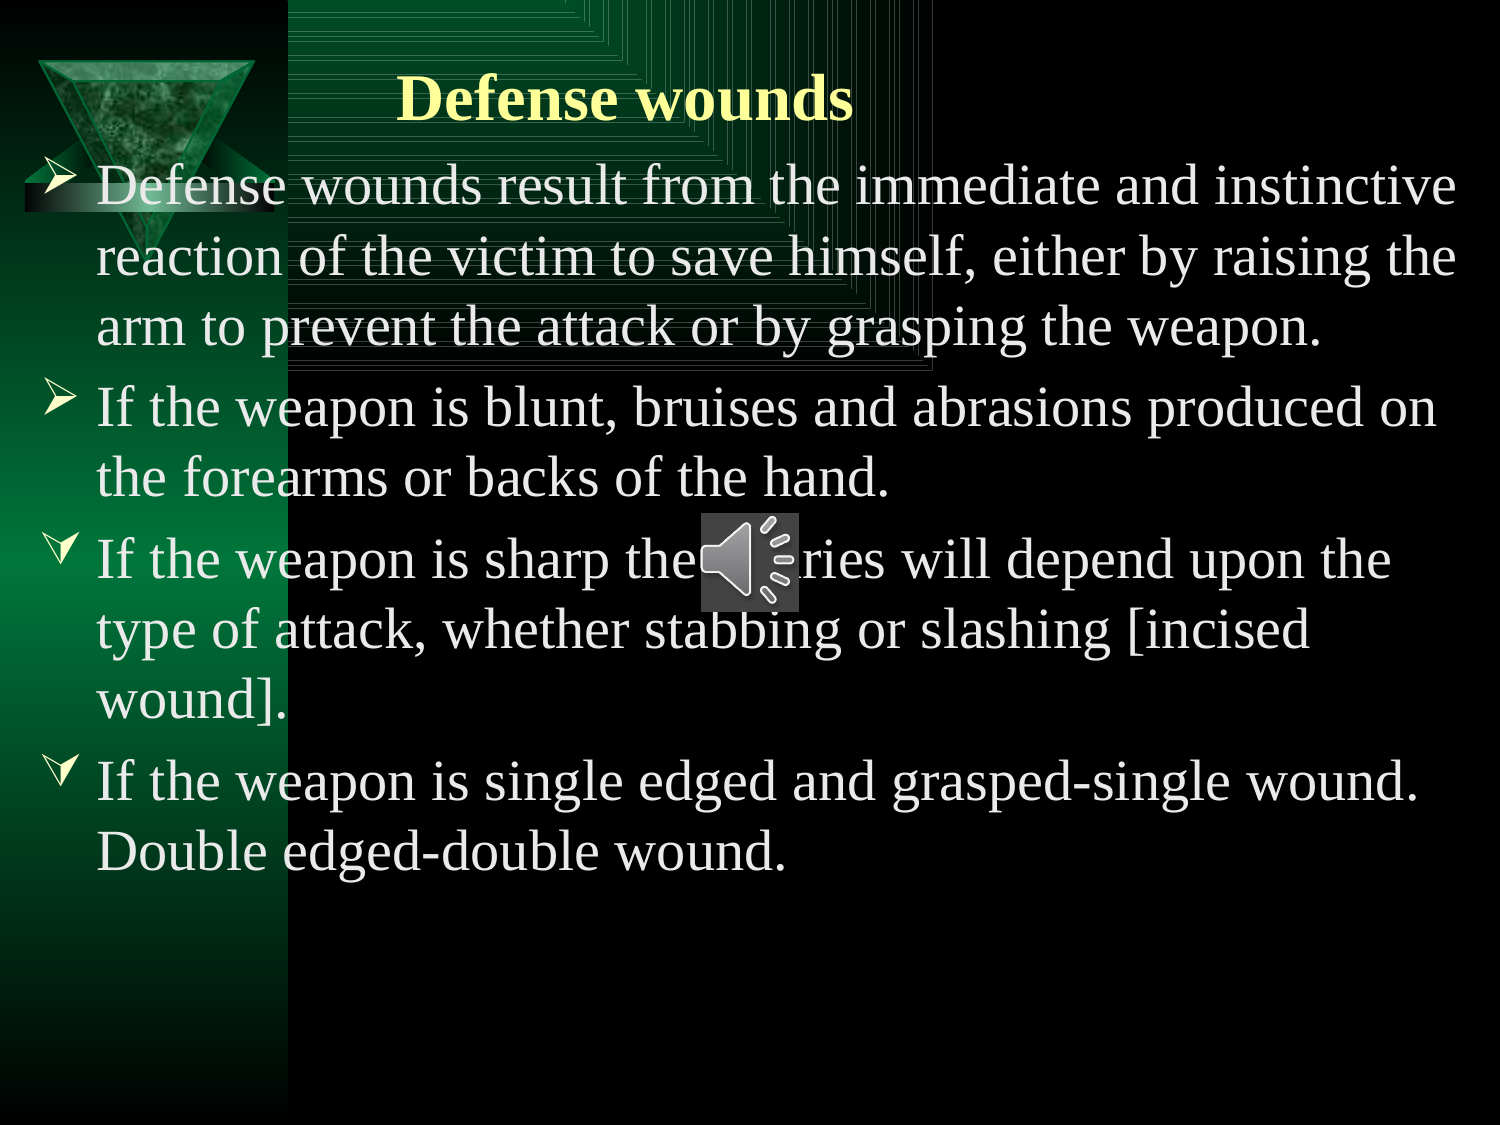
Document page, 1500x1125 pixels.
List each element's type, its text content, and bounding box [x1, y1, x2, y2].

picture [699, 512, 801, 613]
list Defense wounds Defense wounds result from the immediate and instinctive reaction of the victim to save himself, either by raising the arm to prevent the attack or by grasping the weapon. If the weapon is blunt, bruises and abrasions produced on the forearms or backs of the hand. If the weapon is sharp the injuries will depend upon the type of attack, whether stabbing or slashing [incised wound]. If the weapon is single edged and grasped-single wound. Double edged-double wound. [24, 37, 1500, 1100]
